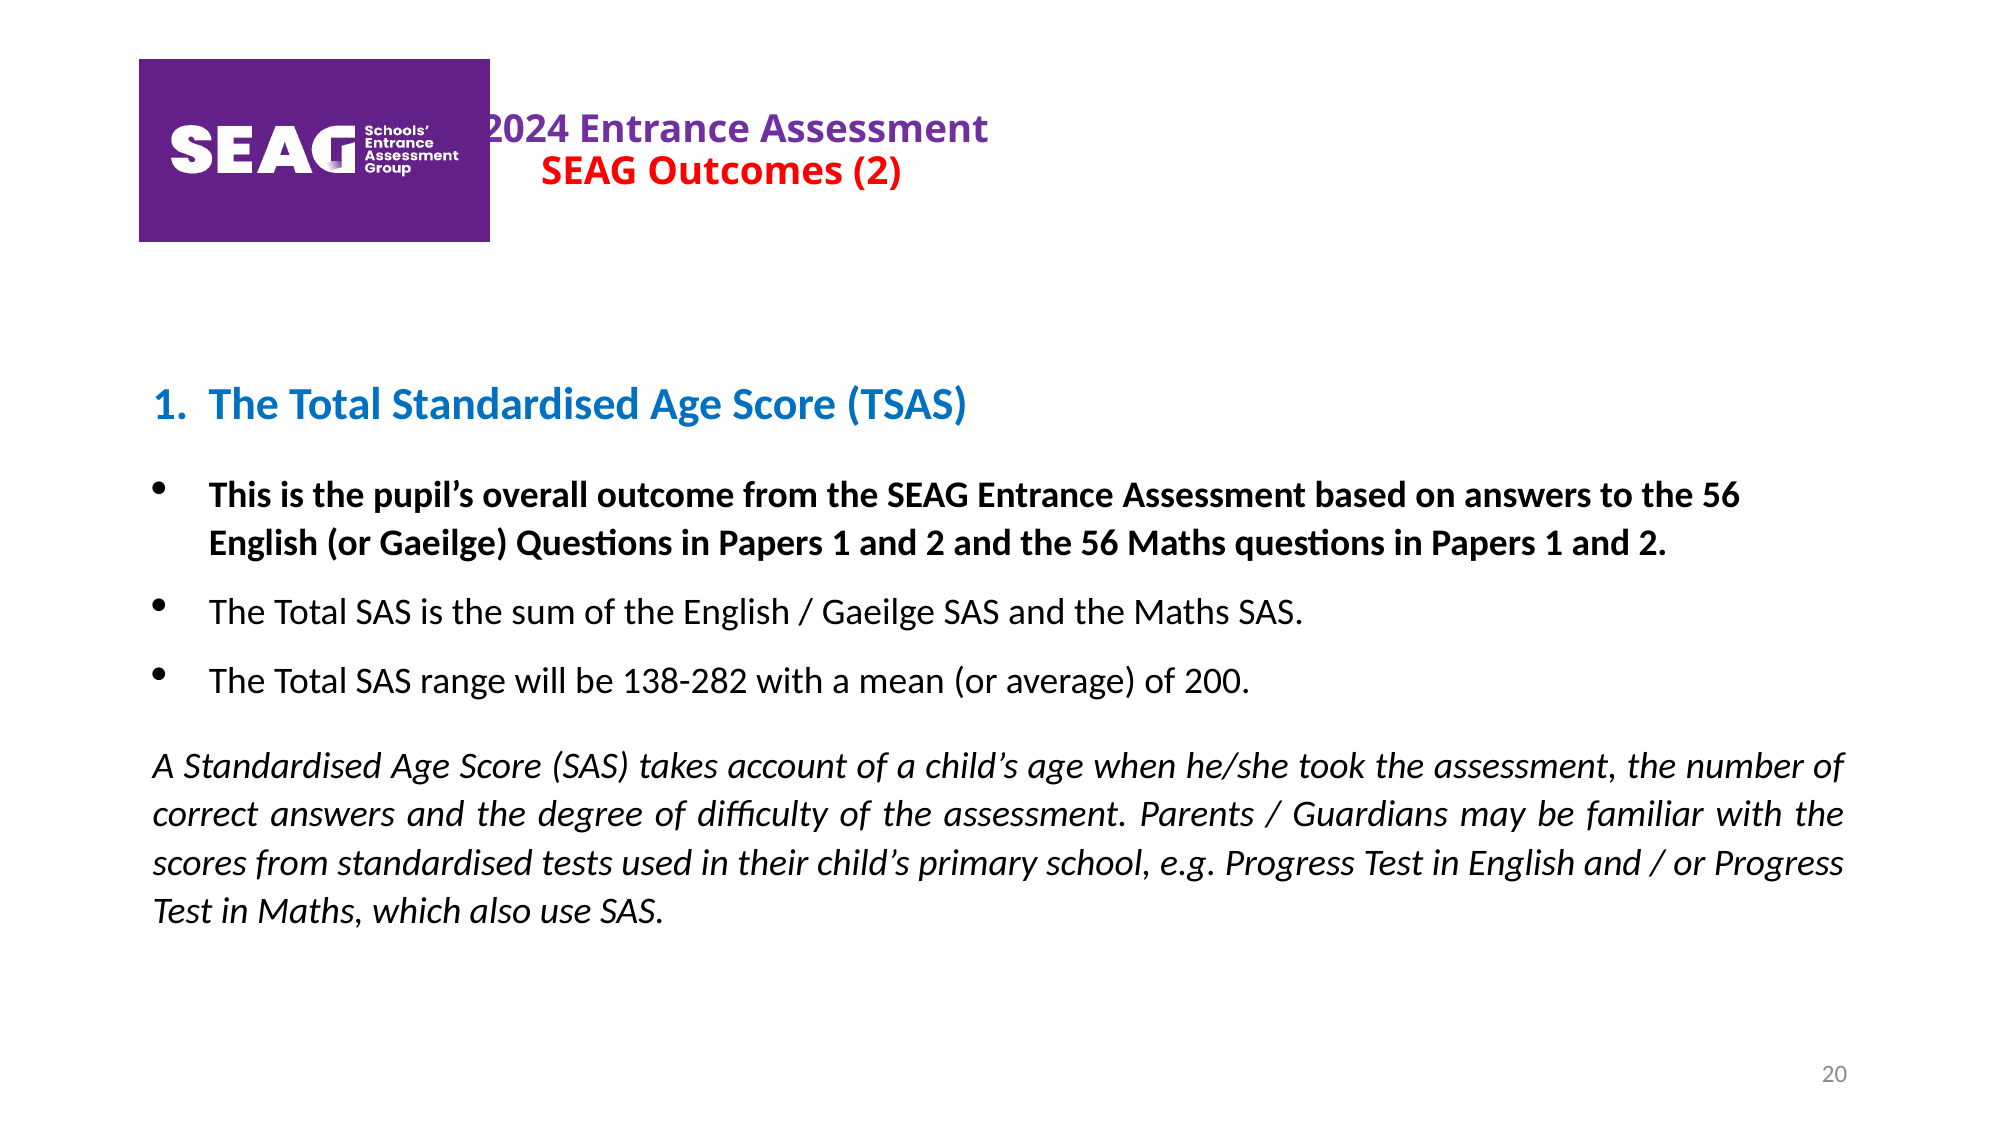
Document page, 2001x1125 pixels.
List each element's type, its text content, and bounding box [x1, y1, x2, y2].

slide_number 20 [1412, 1042, 1863, 1103]
picture [138, 59, 490, 242]
list 1. The Total Standardised Age Score (TSAS) This is the pupil’s overall outcome from the SEAG Entrance Assessment based on answers to the 56 English (or Gaeilge) Questions in Papers 1 and 2 and the 56 Maths questions in Papers 1 and 2. The Total SAS is the sum of the English / Gaeilge SAS and the Maths SAS. The Total SAS range will be 138-282 with a mean (or average) of 200. A Standardised Age Score (SAS) takes account of a child’s age when he/she took the assessment, the number of correct answers and the degree of difficulty of the assessment. Parents / Guardians may be familiar with the scores from standardised tests used in their child’s primary school, e.g. Progress Test in English and / or Progress Test in Maths, which also use SAS. [137, 294, 1861, 1009]
title The 2024 Entrance Assessment SEAG Outcomes (2) [490, 59, 1861, 242]
